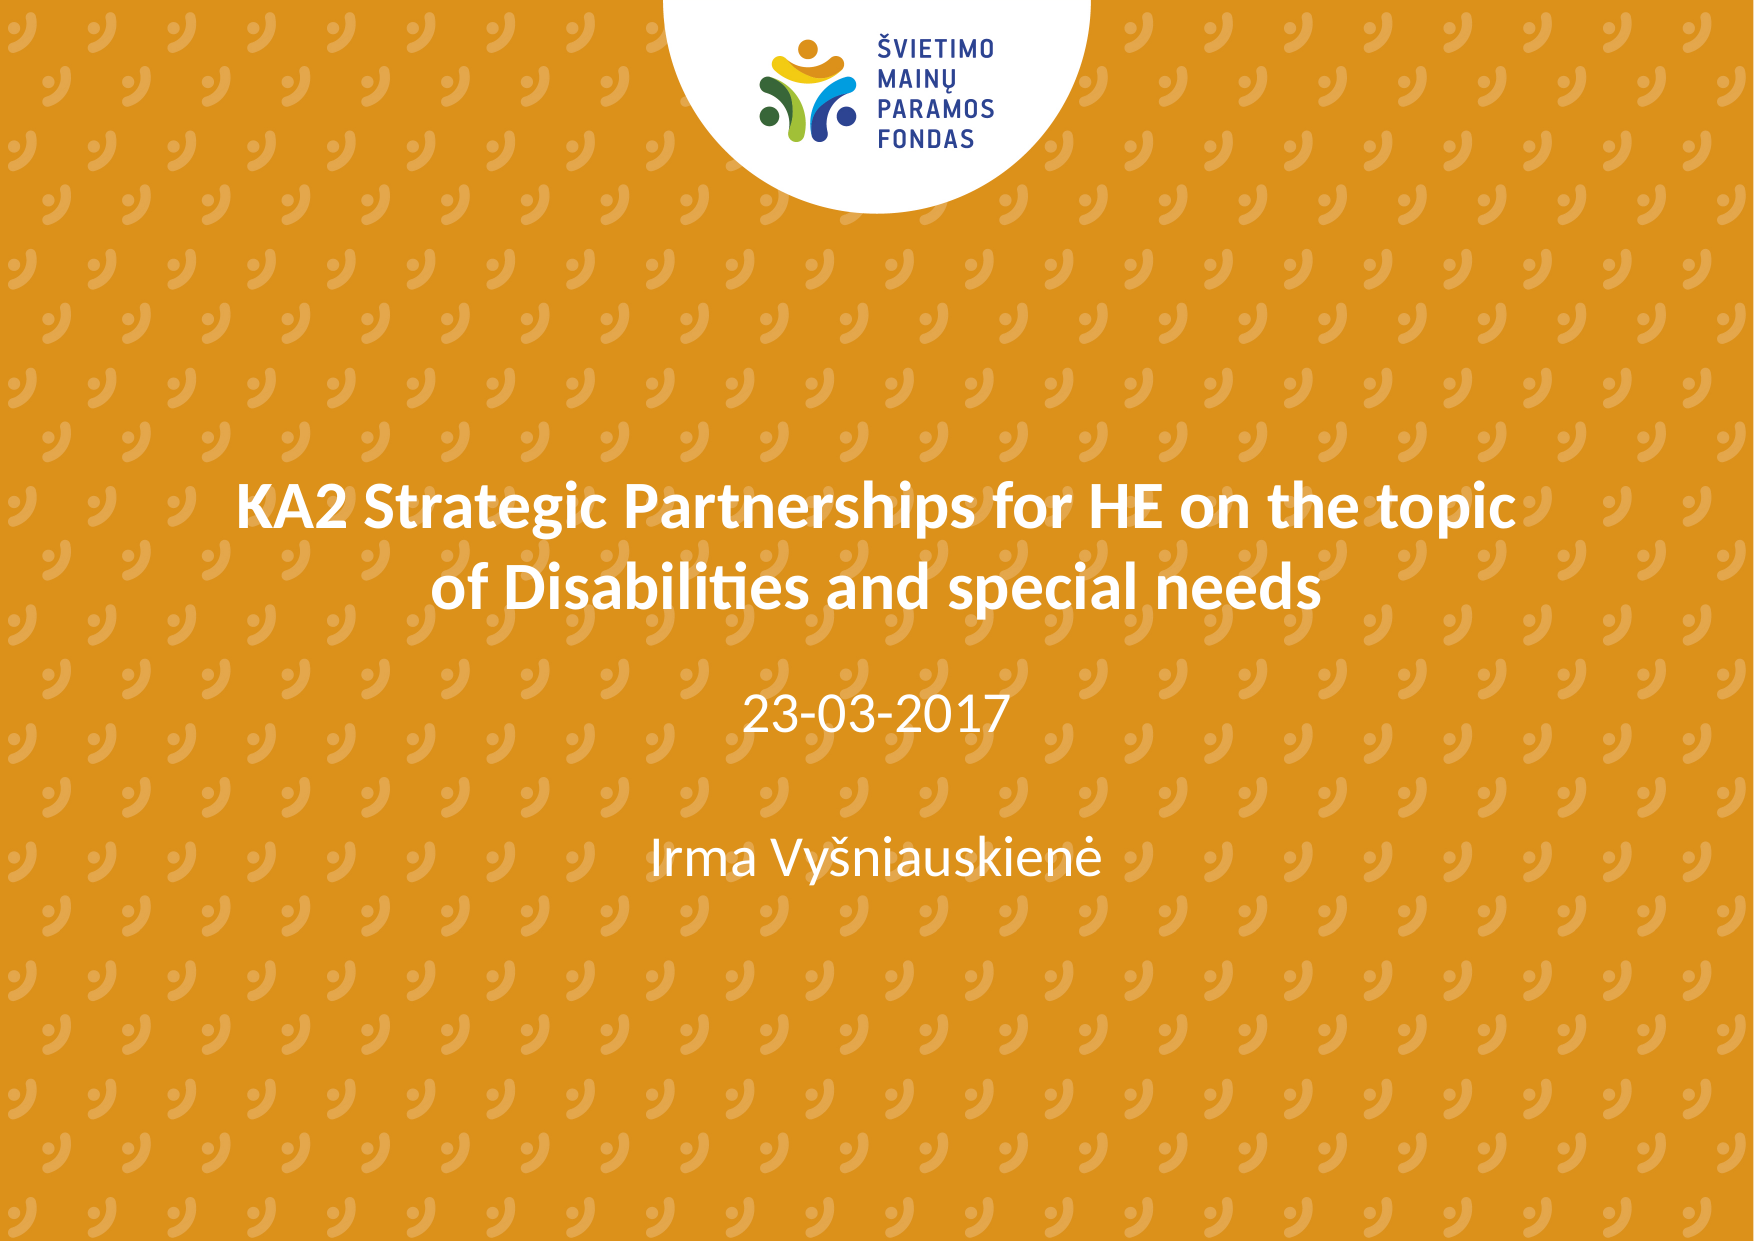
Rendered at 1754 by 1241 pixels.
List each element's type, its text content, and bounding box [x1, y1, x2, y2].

picture [0, 898, 1754, 1241]
picture [0, 0, 1754, 450]
subtitle KA2 Strategic Partnerships for HE on the topic of Disabilities and special needs 23-03-2017 Irma Vyšniauskienė [0, 450, 1754, 898]
